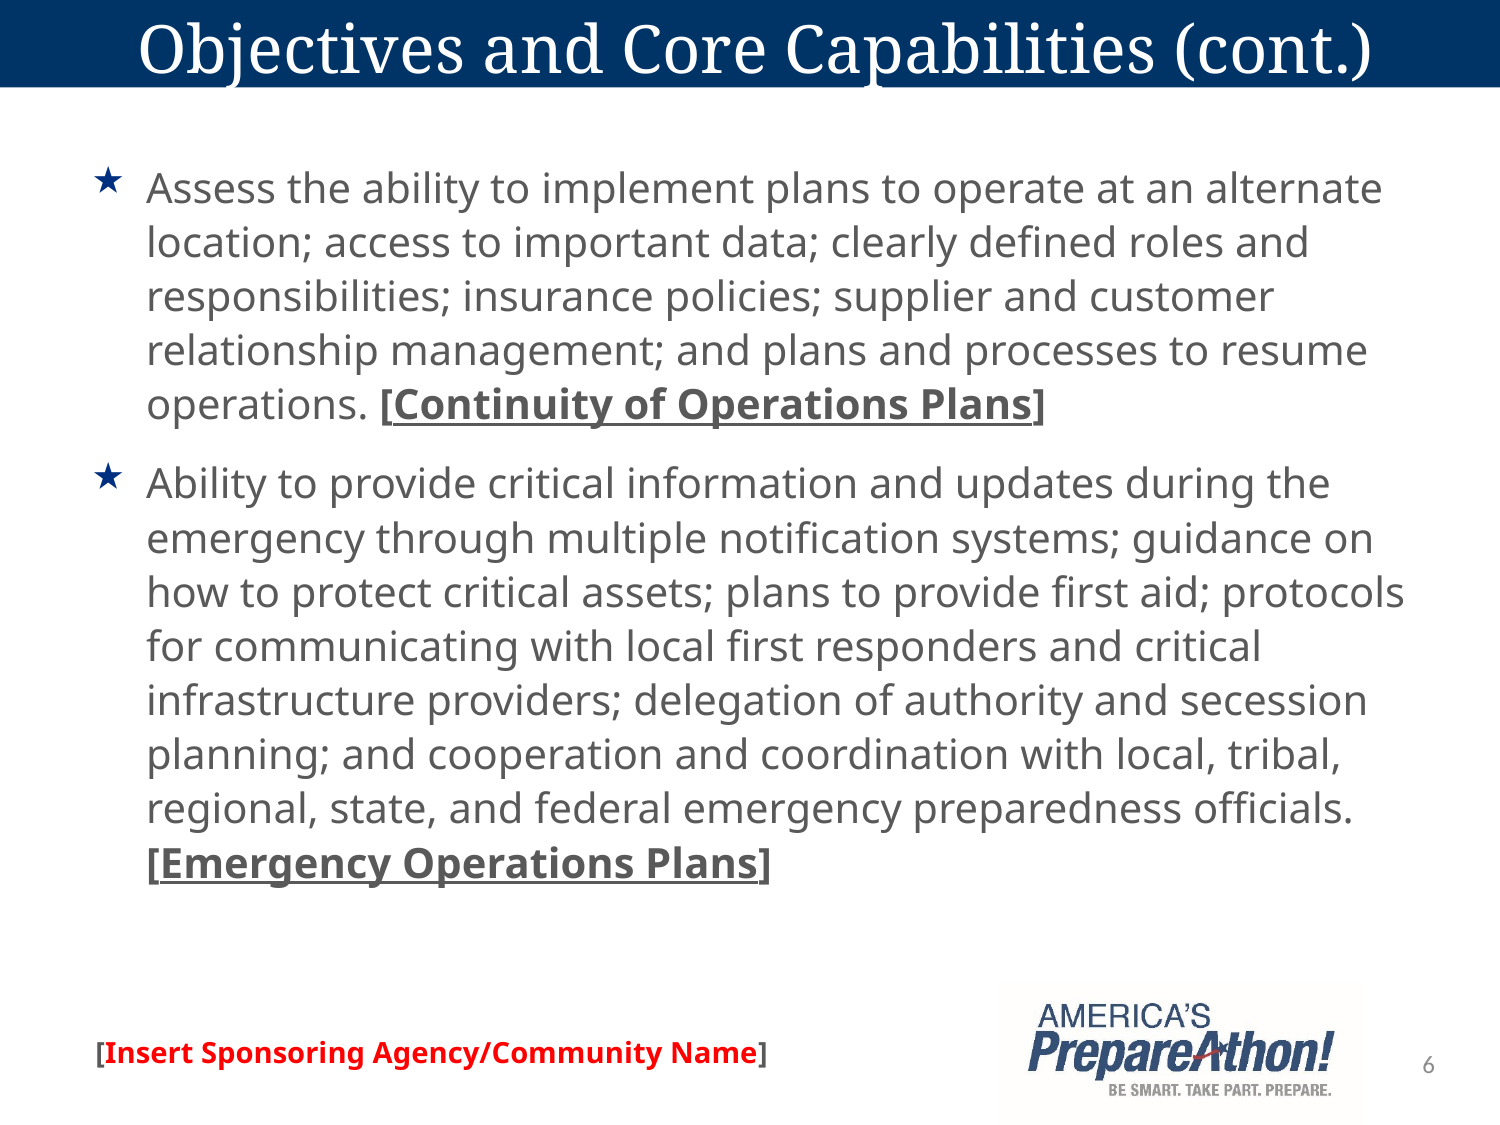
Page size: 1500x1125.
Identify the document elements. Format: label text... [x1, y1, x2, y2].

picture [999, 983, 1363, 1125]
list Assess the ability to implement plans to operate at an alternate location; access to important data; clearly defined roles and responsibilities; insurance policies; supplier and customer relationship management; and plans and processes to resume operations. [Continuity of Operations Plans] Ability to provide critical information and updates during the emergency through multiple notification systems; guidance on how to protect critical assets; plans to provide first aid; protocols for communicating with local first responders and critical infrastructure providers; delegation of authority and secession planning; and cooperation and coordination with local, tribal, regional, state, and federal emergency preparedness officials. [Emergency Operations Plans] [75, 149, 1425, 863]
slide_number 6 [1387, 1033, 1450, 1094]
title Objectives and Core Capabilities (cont.) [0, 0, 1500, 125]
